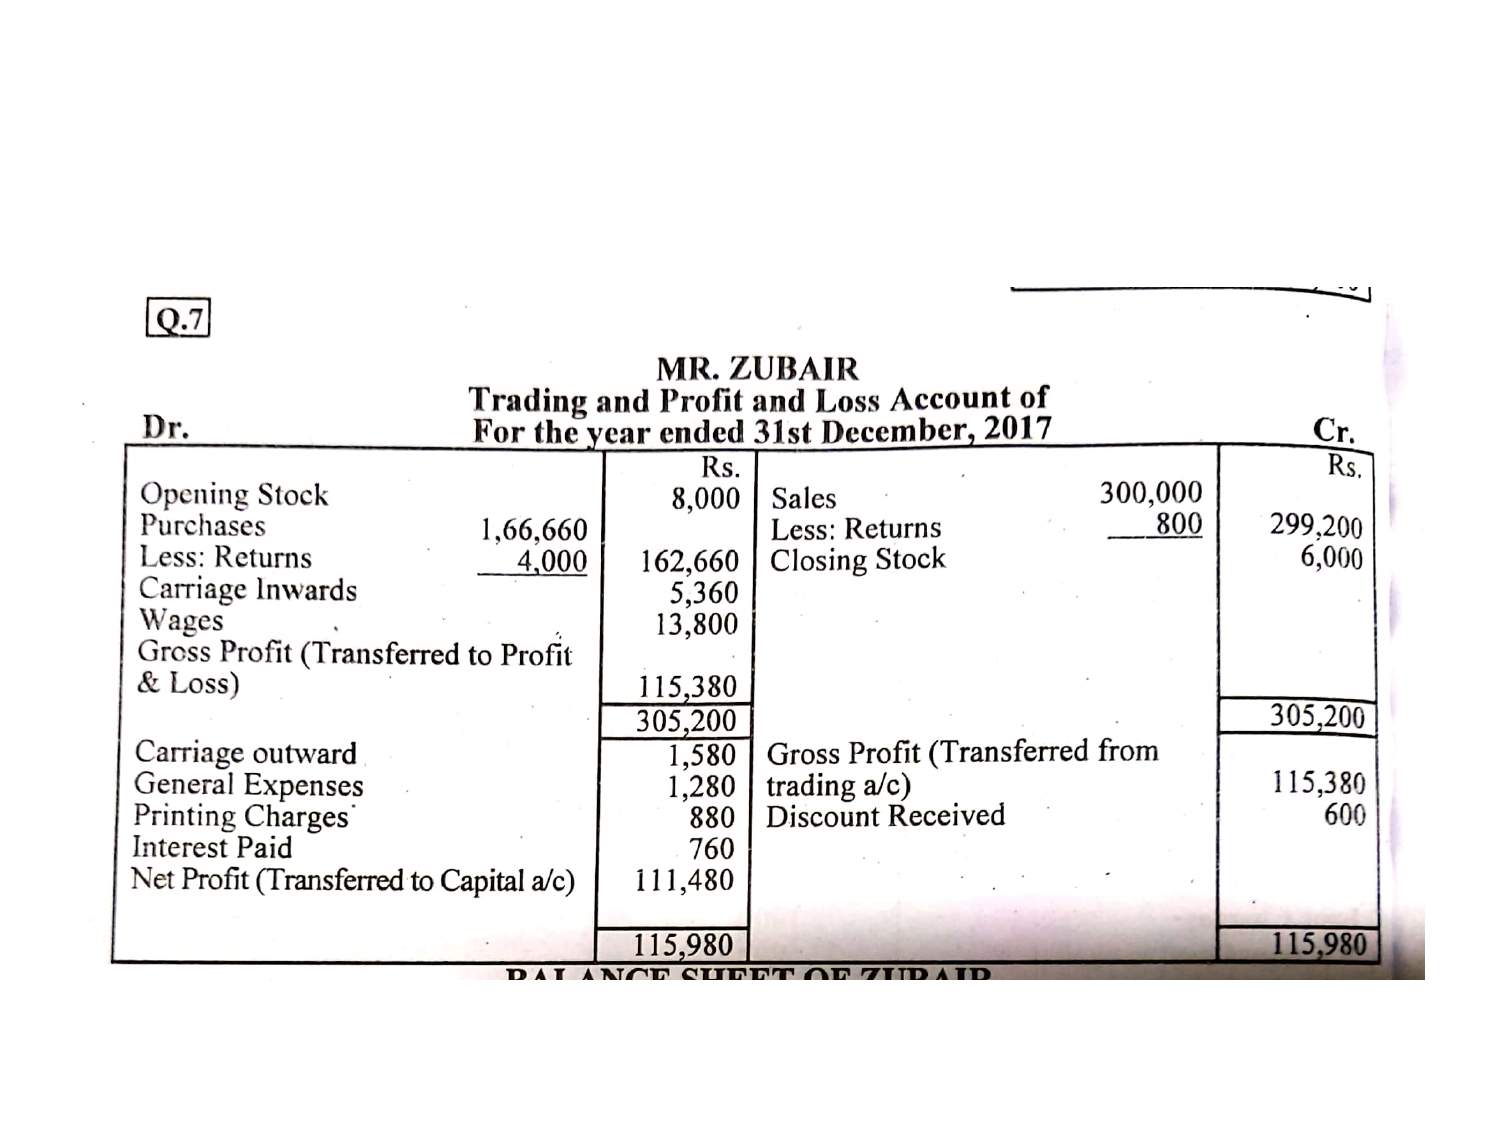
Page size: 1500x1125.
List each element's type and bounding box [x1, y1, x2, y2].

list [74, 287, 1426, 980]
